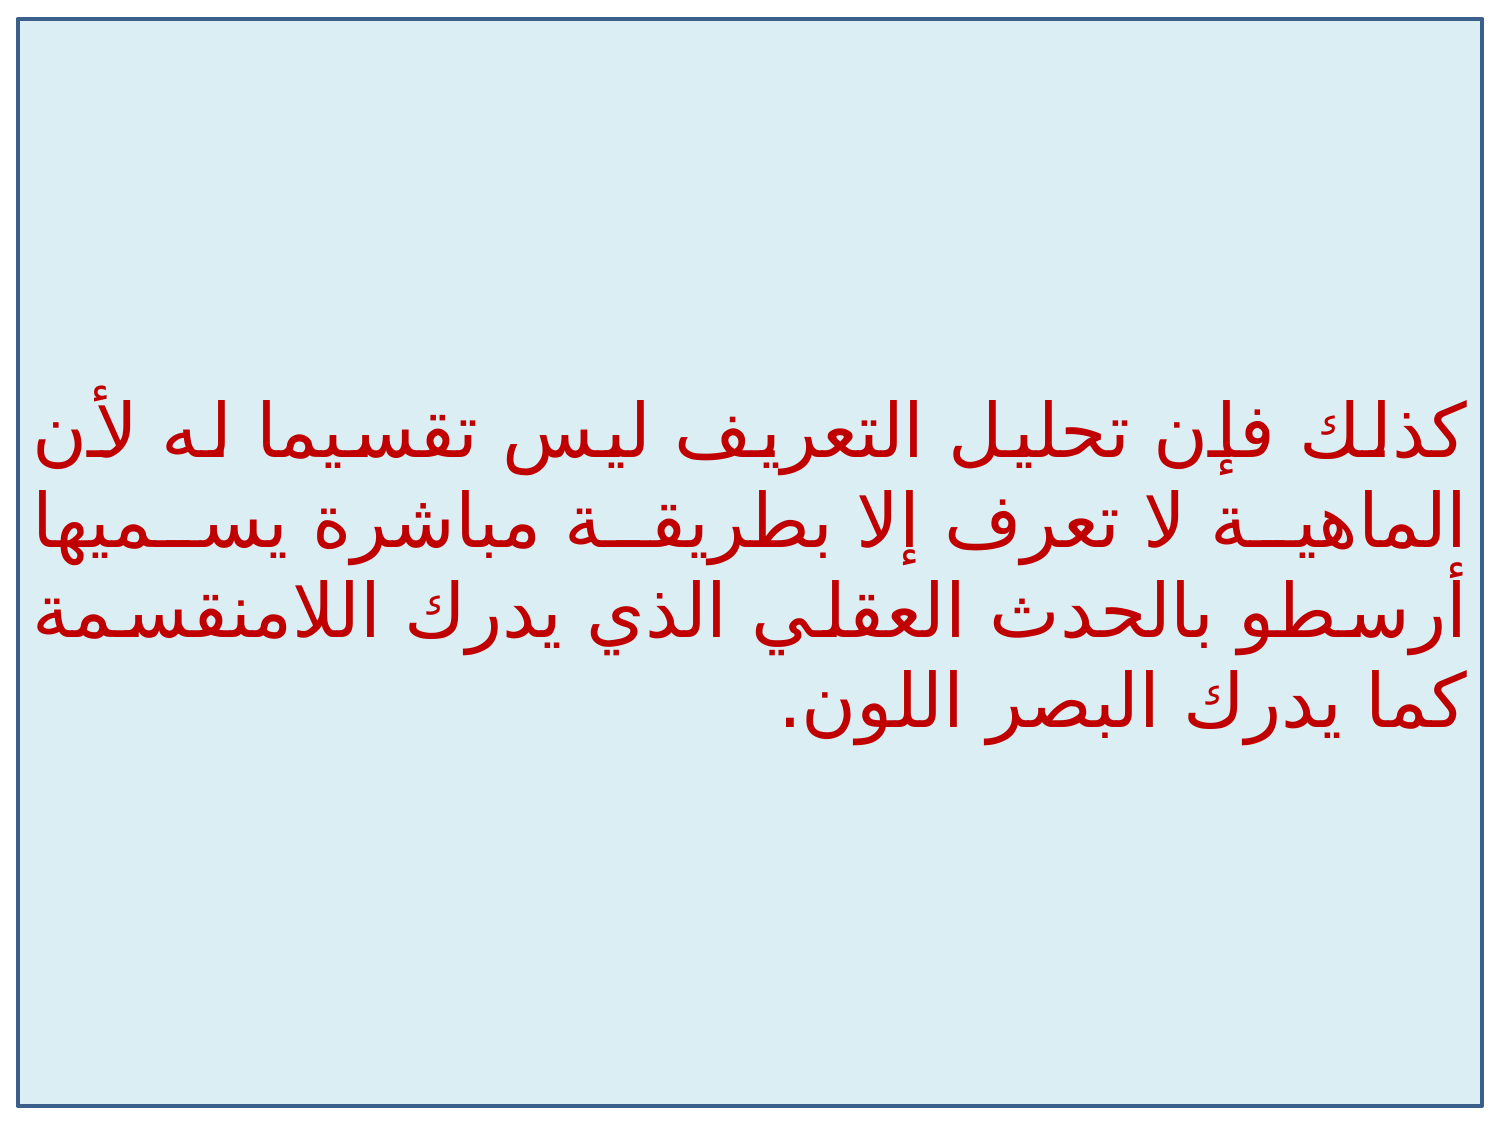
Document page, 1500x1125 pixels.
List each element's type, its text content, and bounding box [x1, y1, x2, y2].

text_box كذلك فإن تحليل التعريف ليس تقسيما له لأن الماهية لا تعرف إلا بطريقة مباشرة يسميها أرسطو بالحدث العقلي الذي يدرك اللامنقسمة كما يدرك البصر اللون. [16, 17, 1484, 1108]
